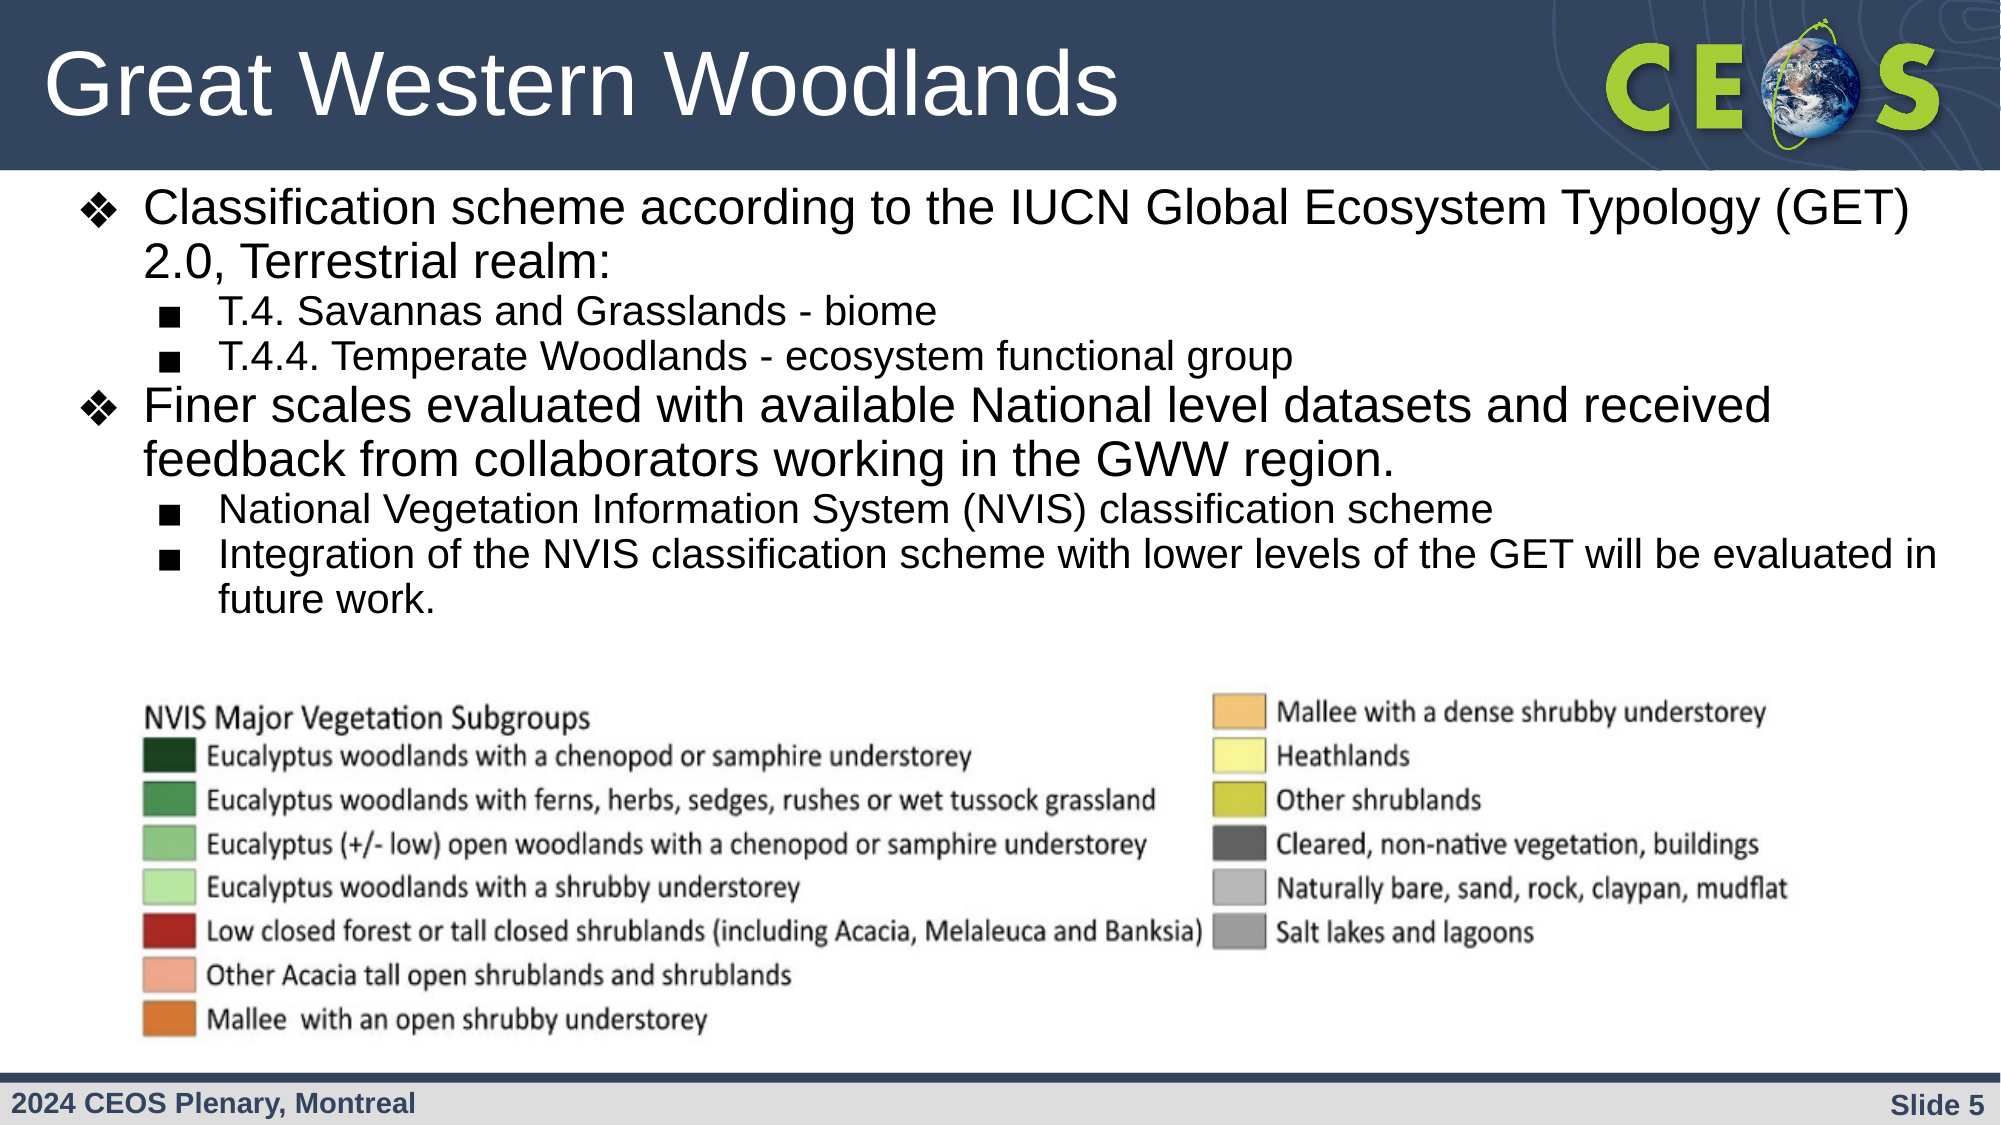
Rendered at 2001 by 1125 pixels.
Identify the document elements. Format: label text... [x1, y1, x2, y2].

picture [1606, 18, 1939, 150]
title Great Western Woodlands [28, 28, 1569, 157]
picture [106, 683, 1894, 1068]
list Classification scheme according to the IUCN Global Ecosystem Typology (GET) 2.0, Terrestrial realm: T.4. Savannas and Grasslands - biome T.4.4. Temperate Woodlands - ecosystem functional group Finer scales evaluated with available National level datasets and received feedback from collaborators working in the GWW region. National Vegetation Information System (NVIS) classification scheme Integration of the NVIS classification scheme with lower levels of the GET will be evaluated in future work. [53, 174, 1968, 1028]
